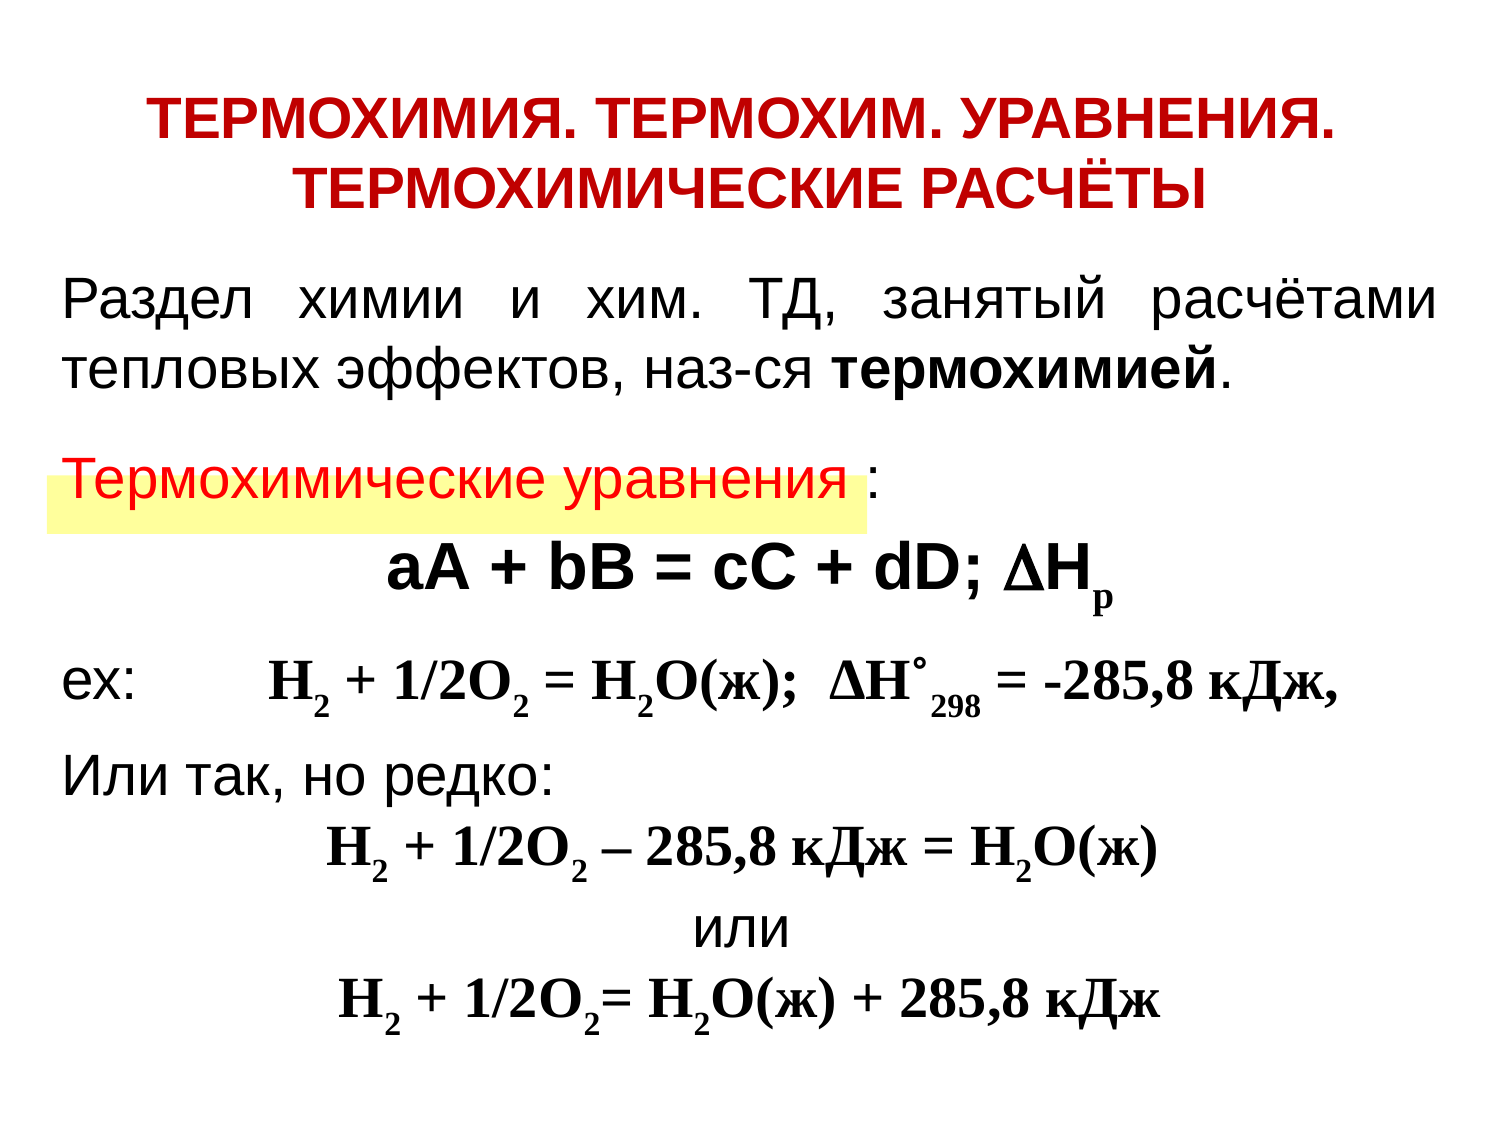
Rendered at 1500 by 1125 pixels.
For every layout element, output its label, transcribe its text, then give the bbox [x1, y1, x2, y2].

text_box ТЕРМОХИМИЯ. ТЕРМОХИМ. УРАВНЕНИЯ. ТЕРМОХИМИЧЕСКИЕ РАСЧЁТЫ Раздел химии и хим. ТД, занятый расчётами тепловых эффектов, наз-ся термохимией. Термохимические уравнения : аА + bB = cC + dD; Hp ех: Н2 + 1/2О2 = Н2О(ж); ΔΗ˚298 = -285,8 кДж, Или так, но редко: Н2 + 1/2О2 – 285,8 кДж = Н2О(ж) или Н2 + 1/2О2= Н2О(ж) + 285,8 кДж [46, 72, 1454, 1050]
